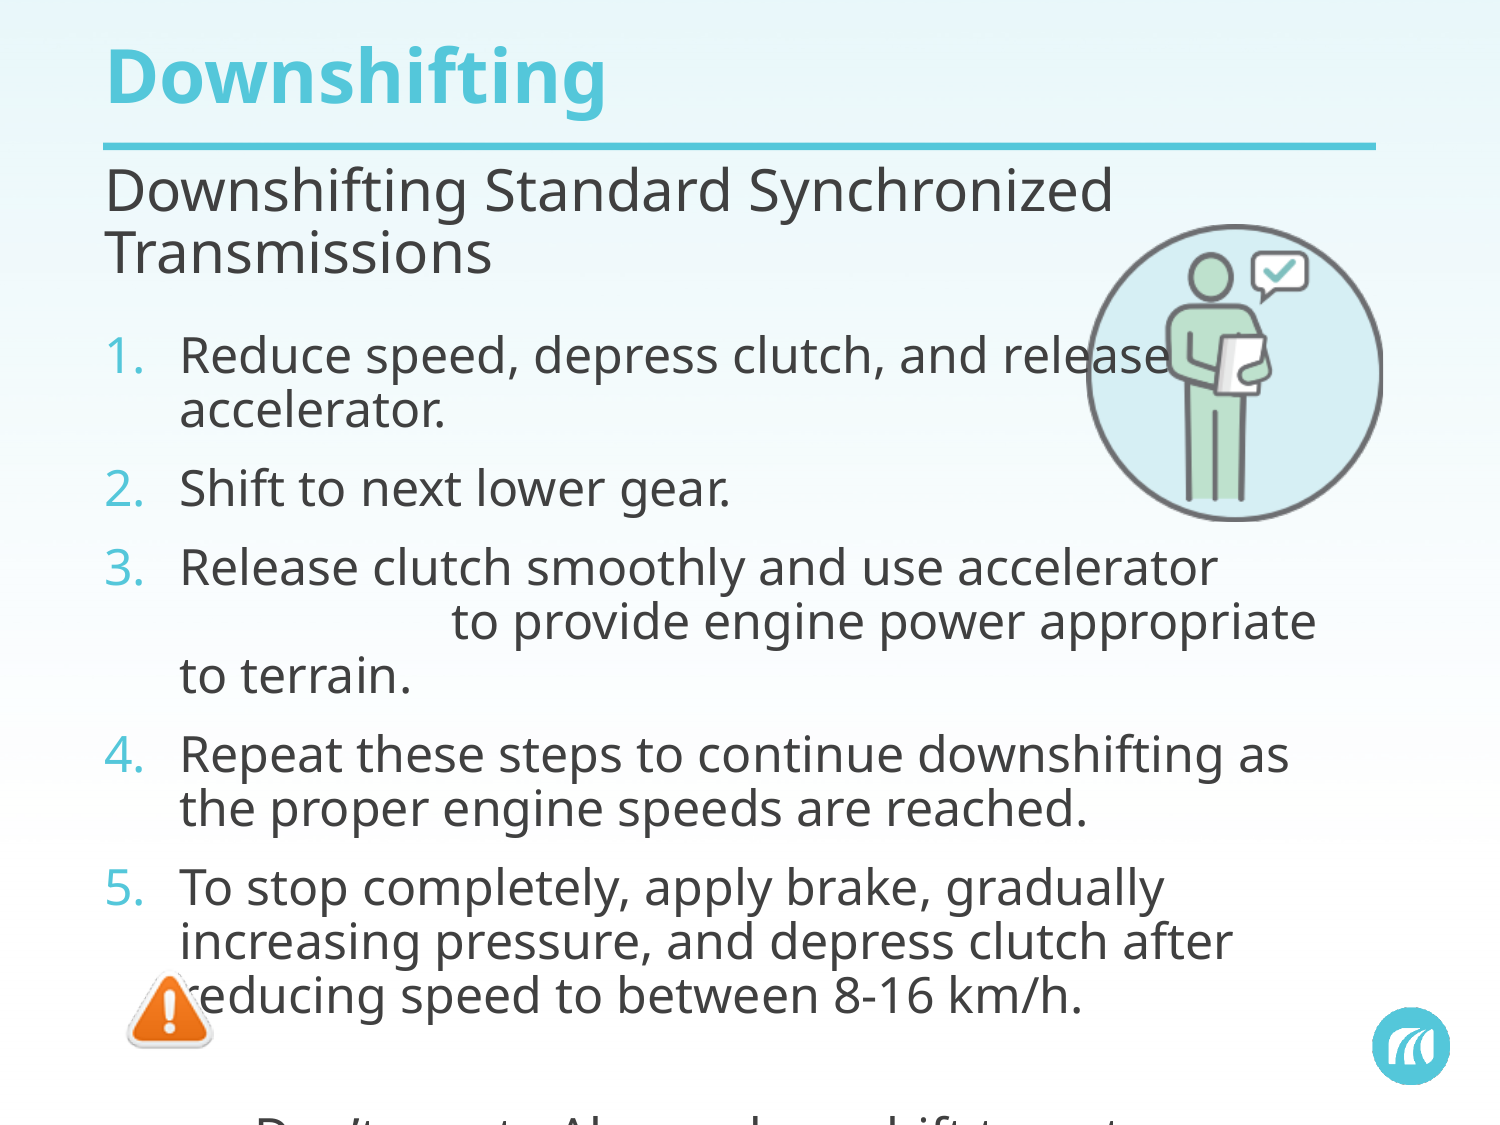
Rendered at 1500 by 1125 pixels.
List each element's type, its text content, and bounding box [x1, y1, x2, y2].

list Downshifting Standard Synchronized Transmissions Reduce speed, depress clutch, and release accelerator. Shift to next lower gear. Release clutch smoothly and use accelerator to provide engine power appropriate to terrain. Repeat these steps to continue downshifting as the proper engine speeds are reached. To stop completely, apply brake, gradually increasing pressure, and depress clutch after reducing speed to between 8-16 km/h. Don’t coast - Always downshift to a stop. [89, 153, 1384, 963]
picture [122, 962, 214, 1054]
title Downshifting [89, 4, 1384, 153]
picture [1370, 1005, 1452, 1087]
